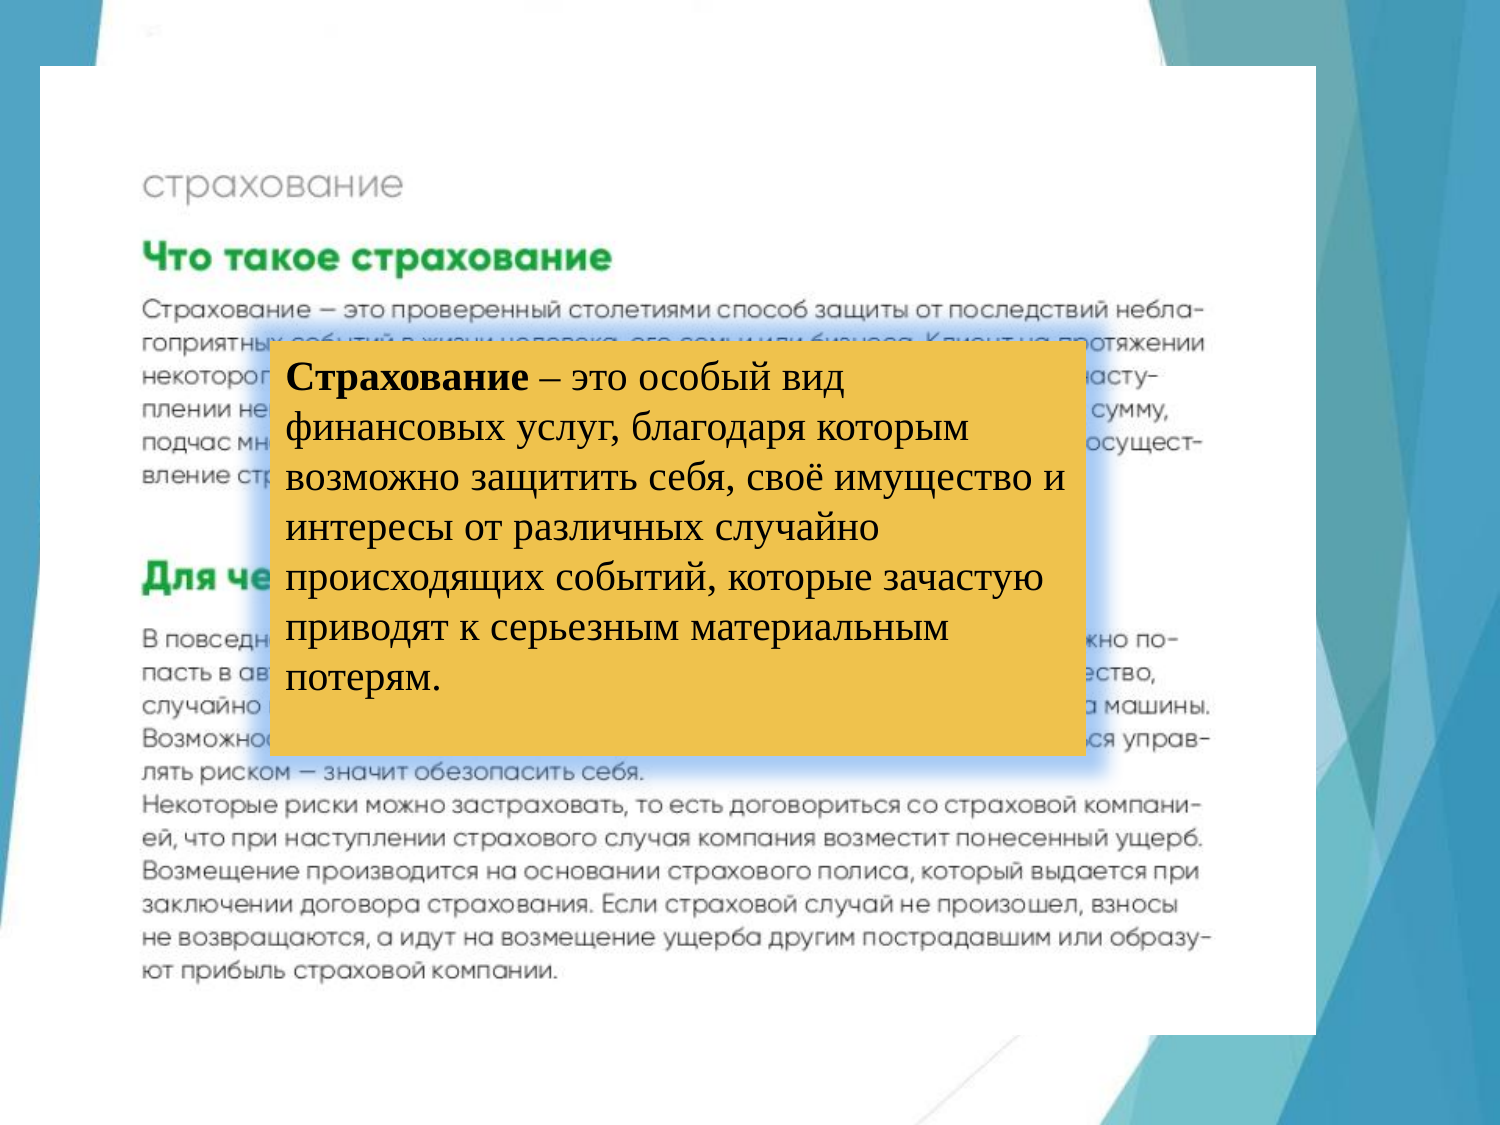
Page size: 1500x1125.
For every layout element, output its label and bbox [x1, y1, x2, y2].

picture [40, 66, 1317, 1036]
list [0, 0, 1500, 1125]
